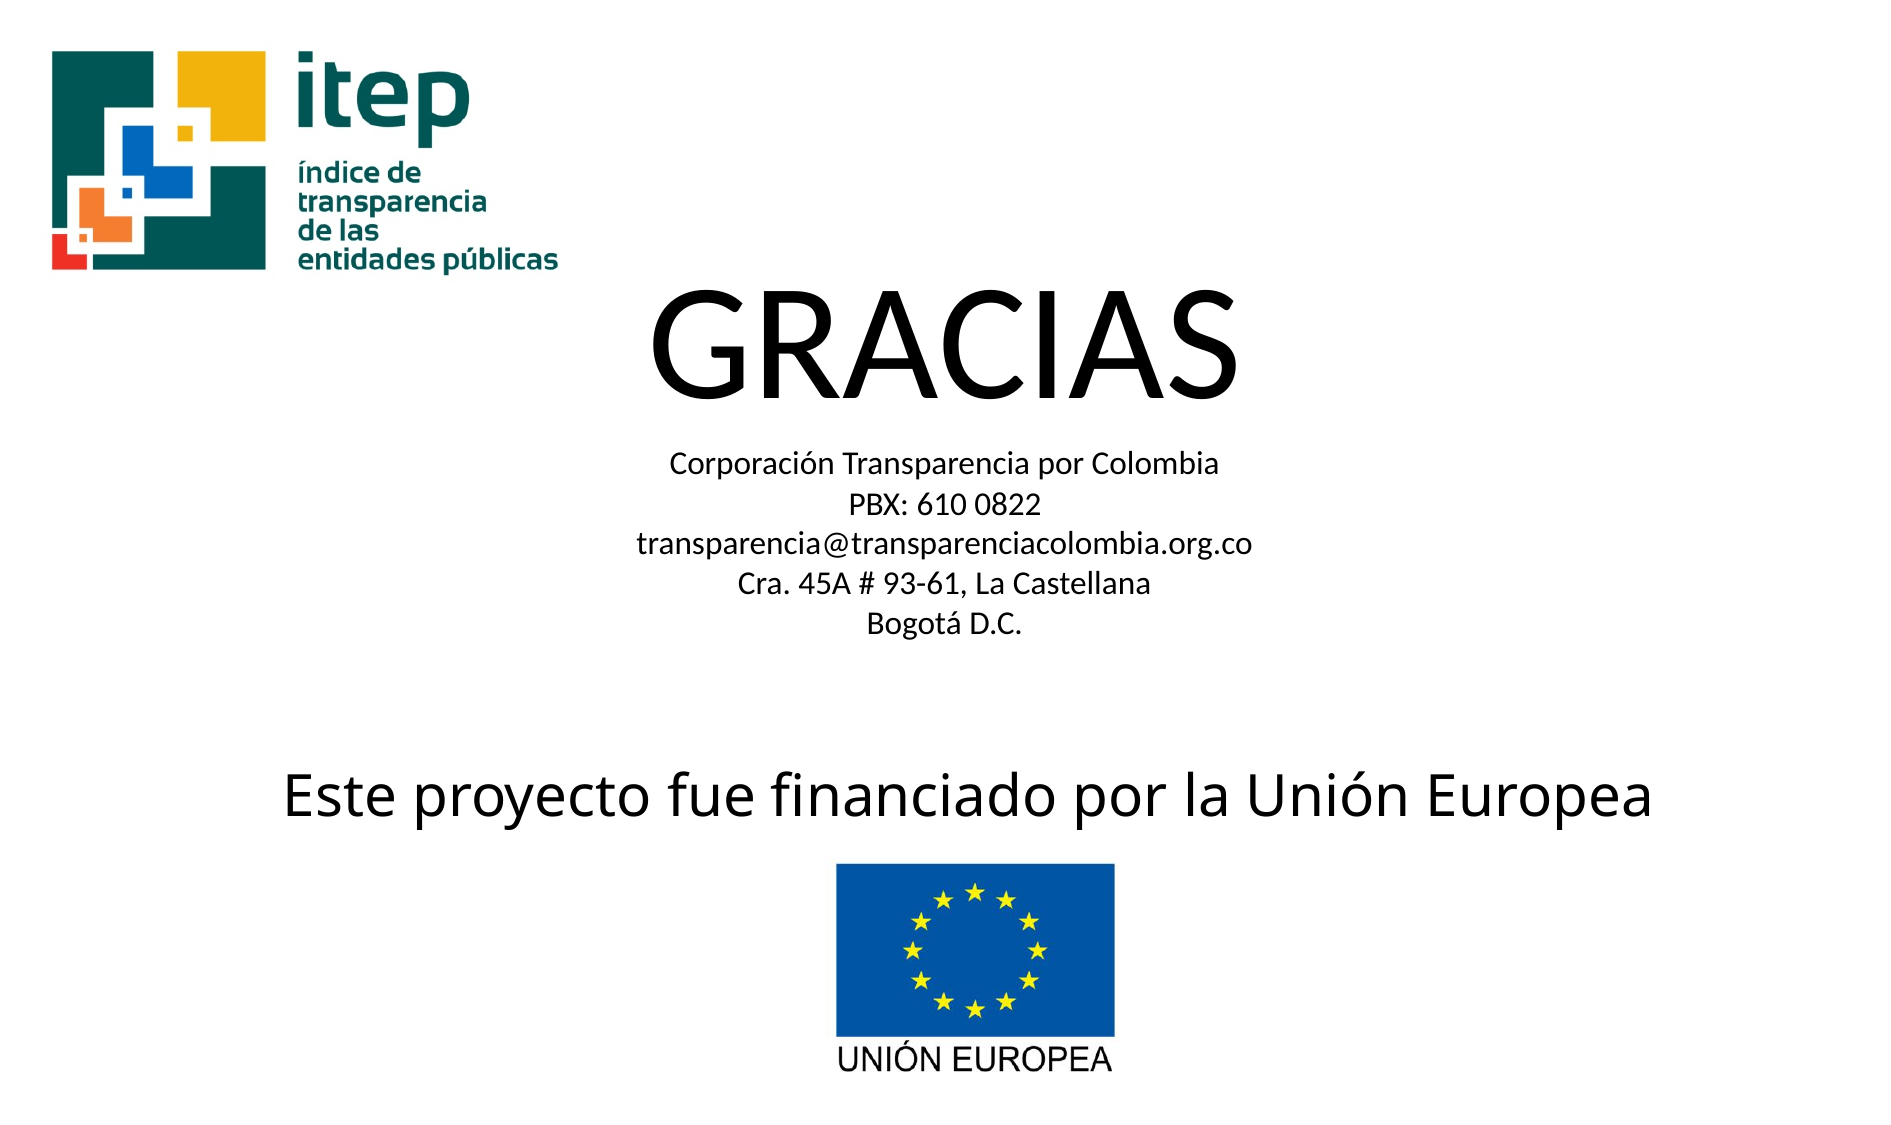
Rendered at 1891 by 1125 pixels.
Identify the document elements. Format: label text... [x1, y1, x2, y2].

picture [0, 0, 609, 327]
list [826, 857, 1124, 1083]
title GRACIAS [0, 290, 1891, 374]
text_box Este proyecto fue financiado por la Unión Europea [118, 699, 1820, 888]
text_box Corporación Transparencia por Colombia PBX: 610 0822 transparencia@transparenciacolombia.org.co Cra. 45A # 93-61, La Castellana Bogotá D.C. [0, 432, 1891, 651]
